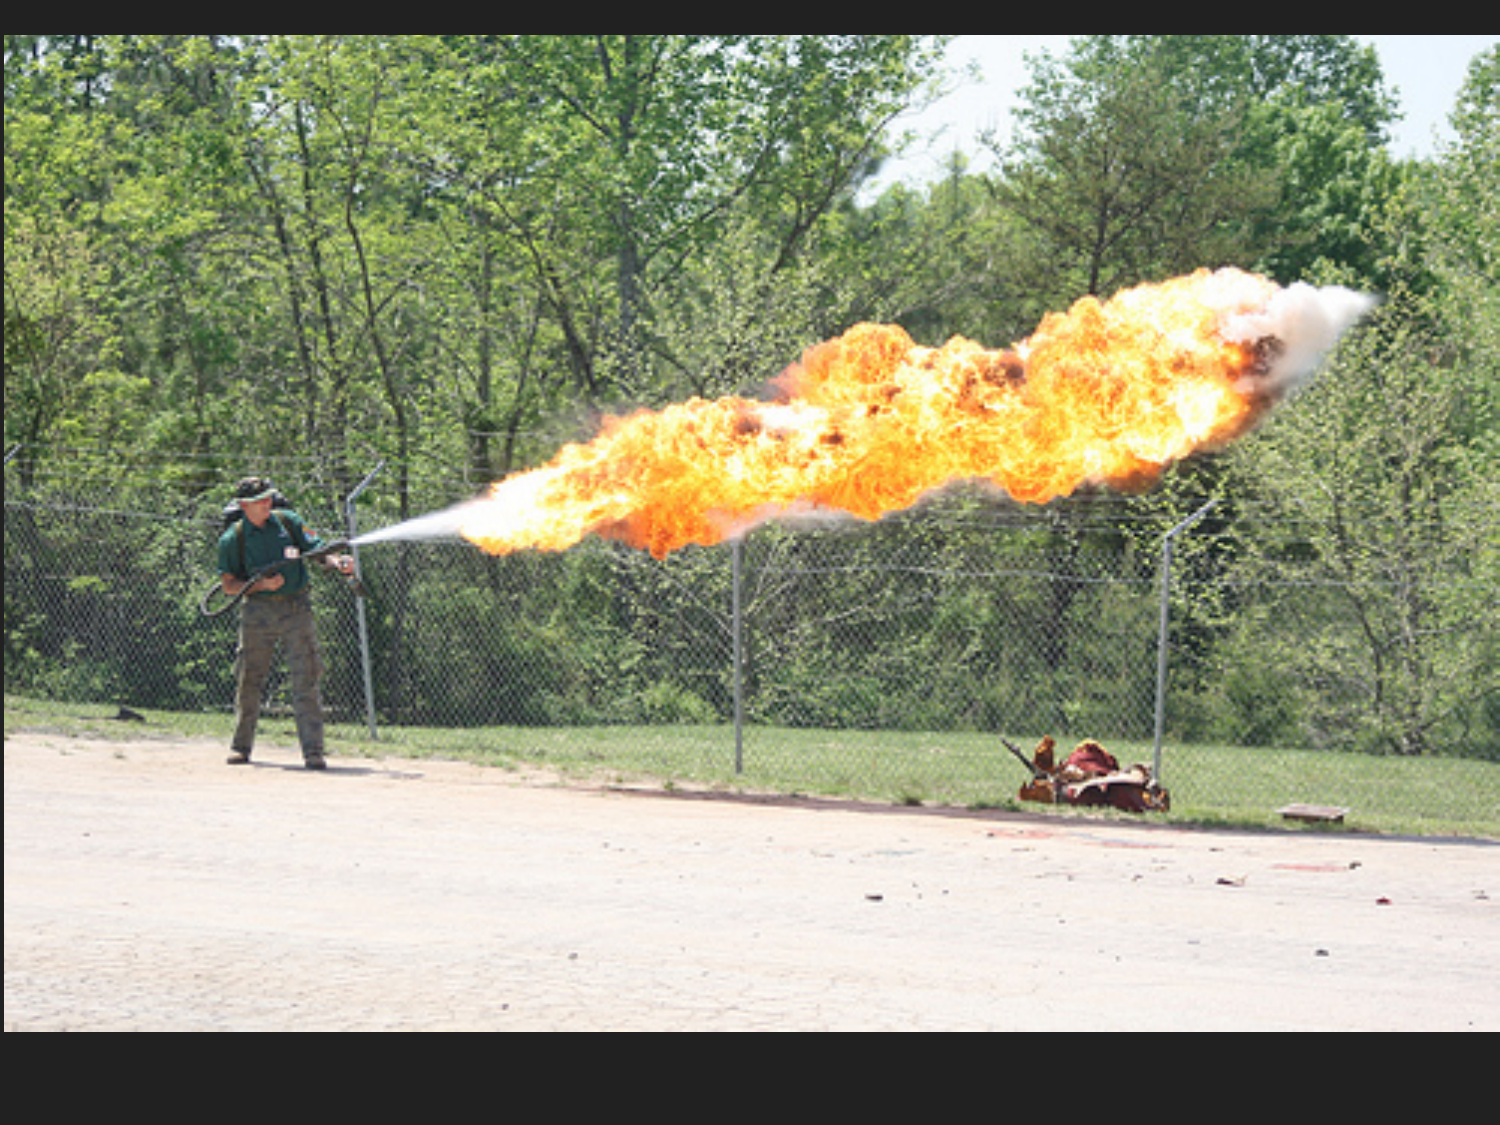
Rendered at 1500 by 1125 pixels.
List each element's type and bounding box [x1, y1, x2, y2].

picture [4, 34, 1500, 1032]
